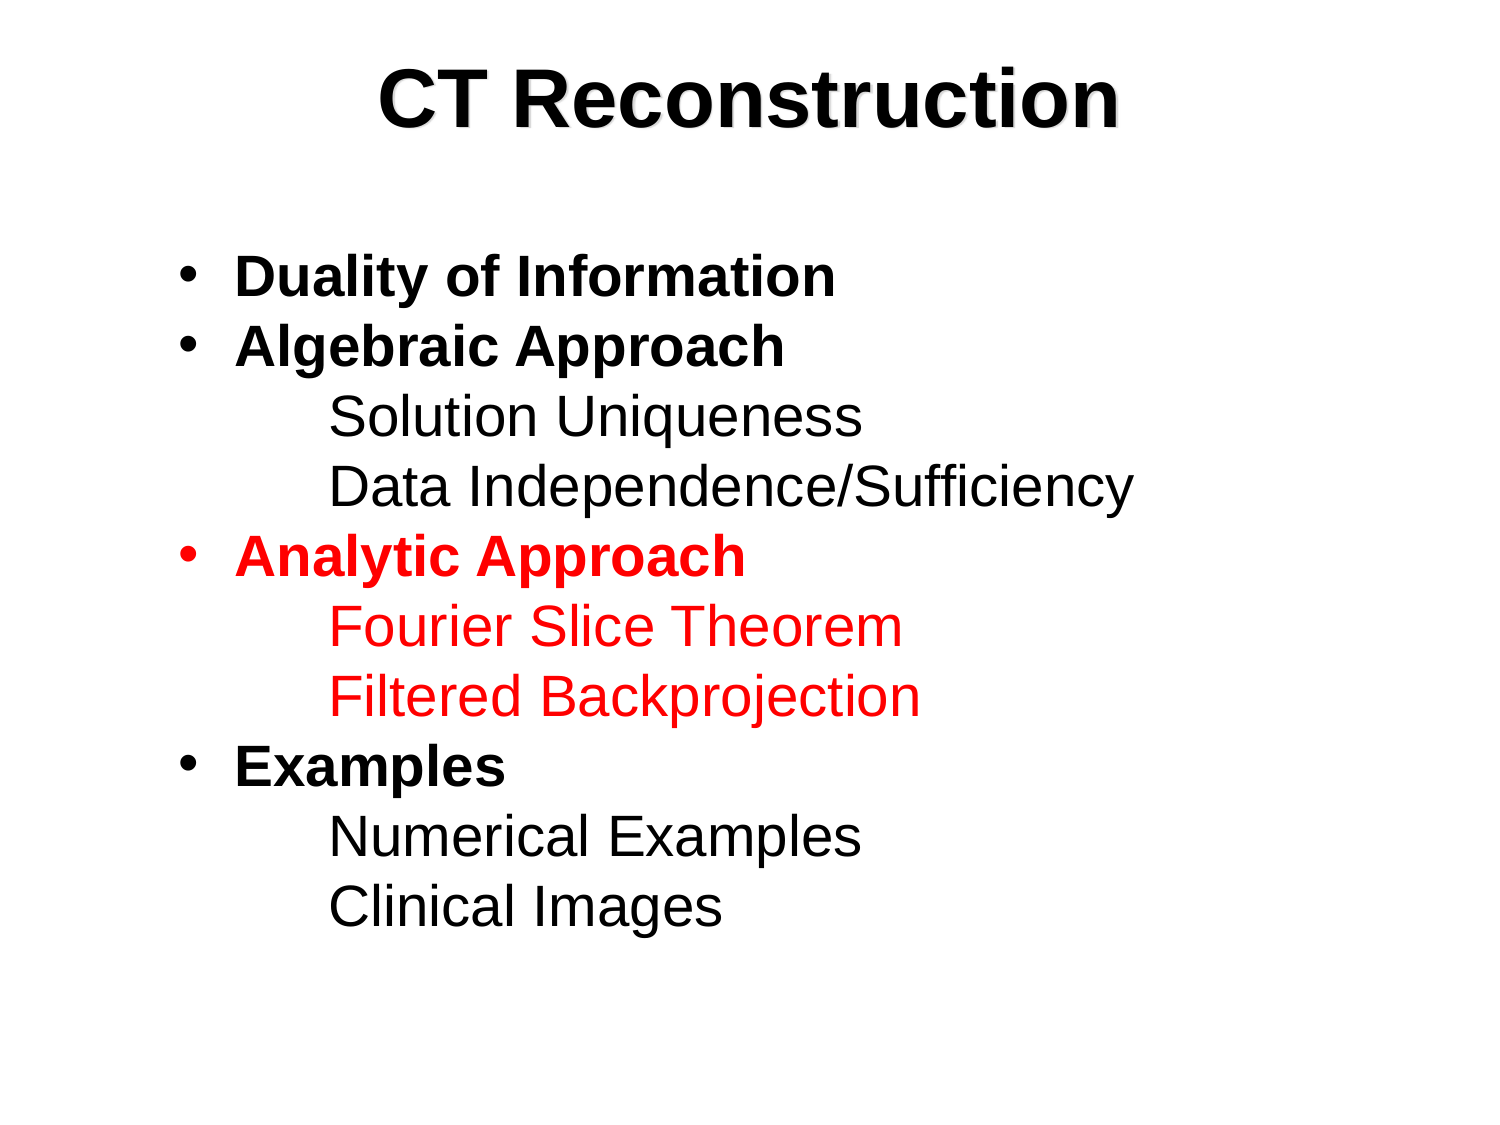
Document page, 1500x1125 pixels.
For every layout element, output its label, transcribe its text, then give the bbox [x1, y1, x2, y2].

text_box Duality of Information Algebraic Approach Solution Uniqueness Data Independence/Sufficiency Analytic Approach Fourier Slice Theorem Filtered Backprojection Examples Numerical Examples Clinical Images [163, 230, 1152, 946]
title CT Reconstruction [24, 24, 1476, 163]
